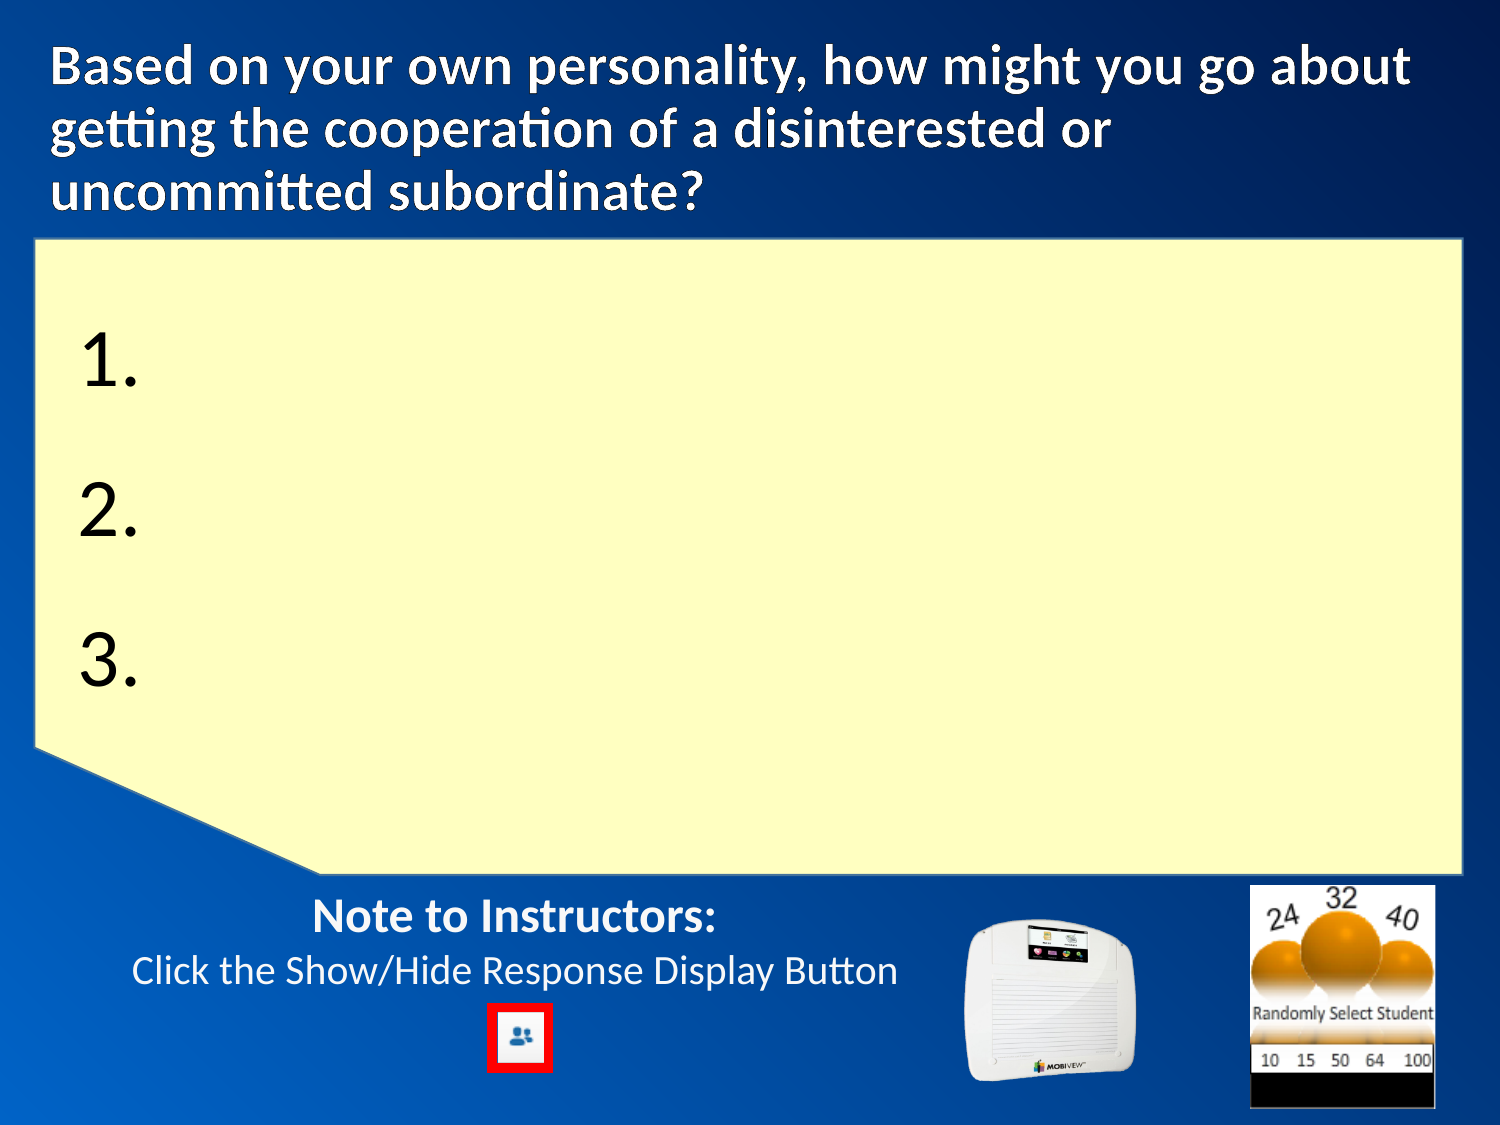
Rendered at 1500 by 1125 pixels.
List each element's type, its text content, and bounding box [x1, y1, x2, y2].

title Based on your own personality, how might you go about getting the cooperation of a disinterested or uncommitted subordinate? [34, 31, 1463, 226]
text_box 1. 2. 3. [63, 246, 157, 711]
text_box [33, 237, 1464, 877]
picture [962, 914, 1137, 1082]
text_box Note to Instructors: Click the Show/Hide Response Display Button [75, 875, 966, 1000]
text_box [492, 1006, 549, 1069]
